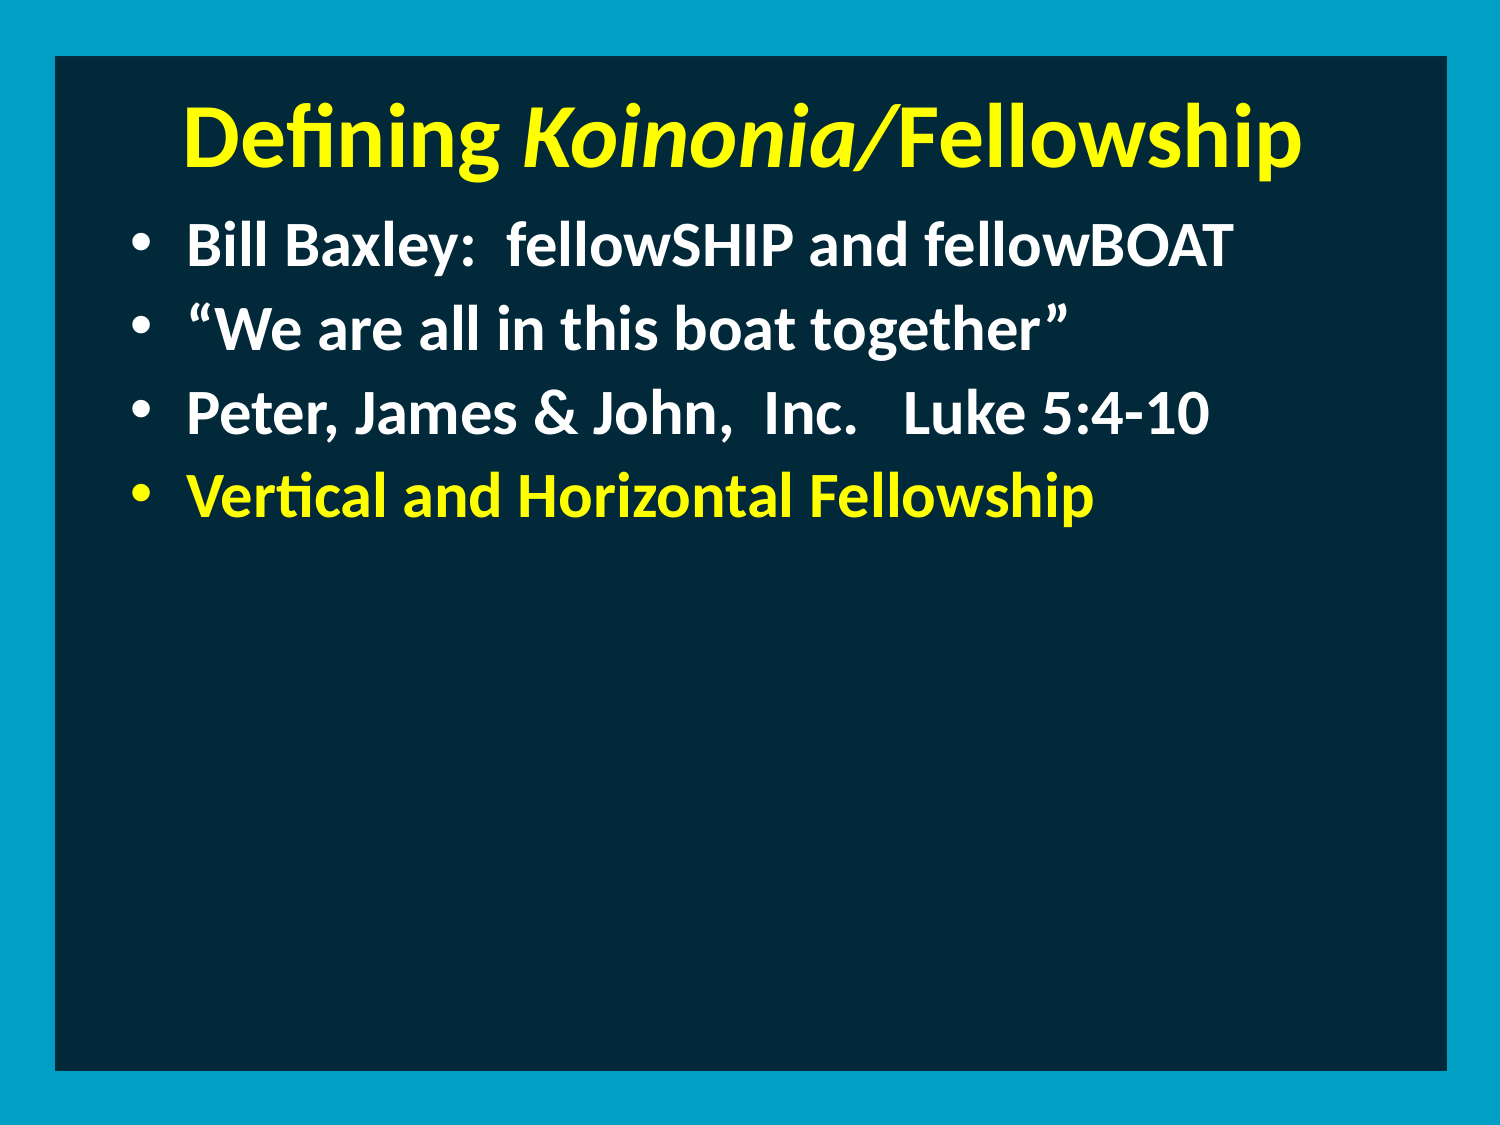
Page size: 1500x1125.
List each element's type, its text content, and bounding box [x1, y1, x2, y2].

text_box Defining Koinonia/Fellowship Bill Baxley: fellowSHIP and fellowBOAT “We are all in this boat together” Peter, James & John, Inc. Luke 5:4-10 Vertical and Horizontal Fellowship [58, 51, 1429, 539]
